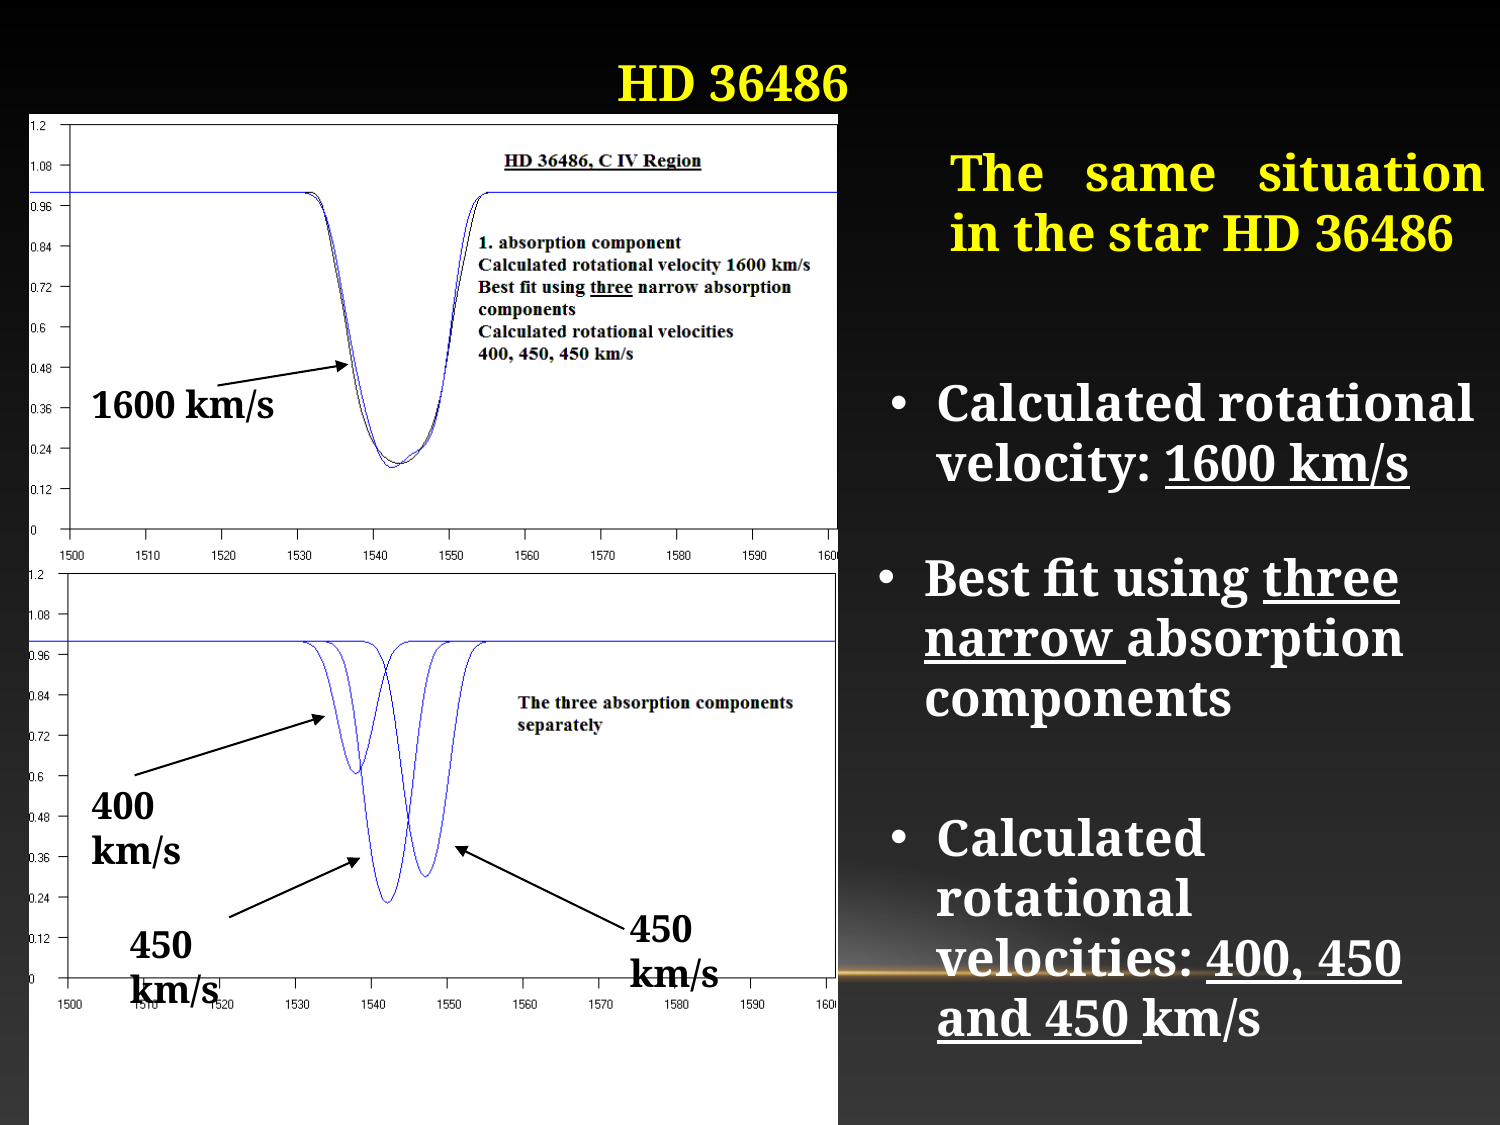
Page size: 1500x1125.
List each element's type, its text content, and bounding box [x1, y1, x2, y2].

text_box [454, 845, 624, 929]
text_box Calculated rotational velocity: 1600 km/s [875, 364, 1500, 500]
text_box HD 36486 [602, 43, 905, 120]
text_box Calculated rotational velocities: 400, 450 and 450 km/s [875, 798, 1464, 1054]
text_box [135, 715, 326, 776]
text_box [218, 364, 349, 386]
picture [0, 0, 1500, 1125]
text_box The same situation in the star HD 36486 [935, 133, 1500, 269]
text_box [229, 857, 361, 918]
text_box Best fit using three narrow absorption components [862, 538, 1483, 735]
